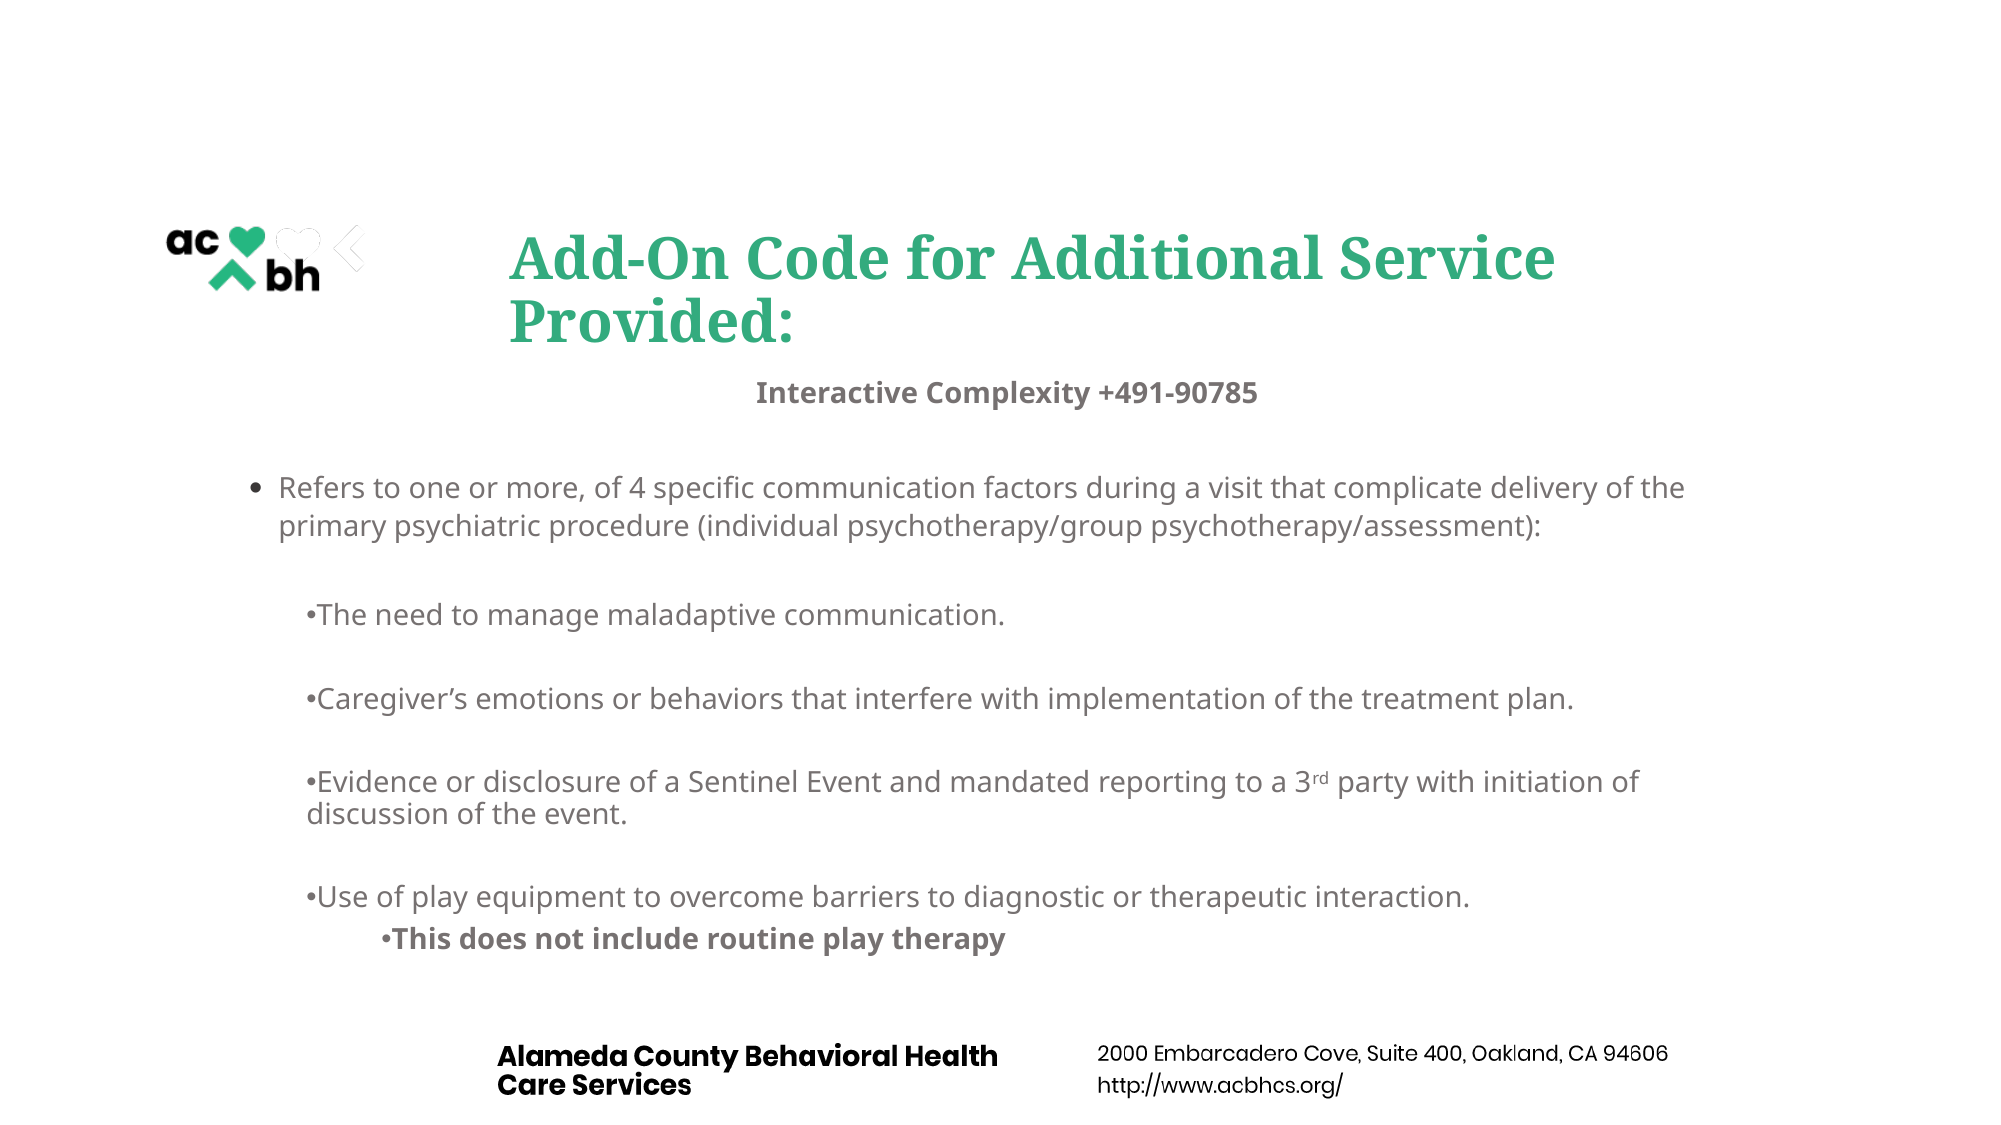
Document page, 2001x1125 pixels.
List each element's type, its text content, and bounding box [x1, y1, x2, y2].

picture [1086, 1034, 1671, 1103]
title Add-On Code for Additional Service Provided: [494, 221, 1694, 363]
picture [487, 1035, 1009, 1103]
picture [151, 214, 391, 301]
slide_number 52 [1412, 1042, 1863, 1103]
subtitle Interactive Complexity +491-90785 Refers to one or more, of 4 specific communication factors during a visit that complicate delivery of the primary psychiatric procedure (individual psychotherapy/group psychotherapy/assessment): The need to manage maladaptive communication. Caregiver’s emotions or behaviors that interfere with implementation of the treatment plan. Evidence or disclosure of a Sentinel Event and mandated reporting to a 3rd party with initiation of discussion of the event. Use of play equipment to overcome barriers to diagnostic or therapeutic interaction. This does not include routine play therapy [213, 363, 1782, 1015]
